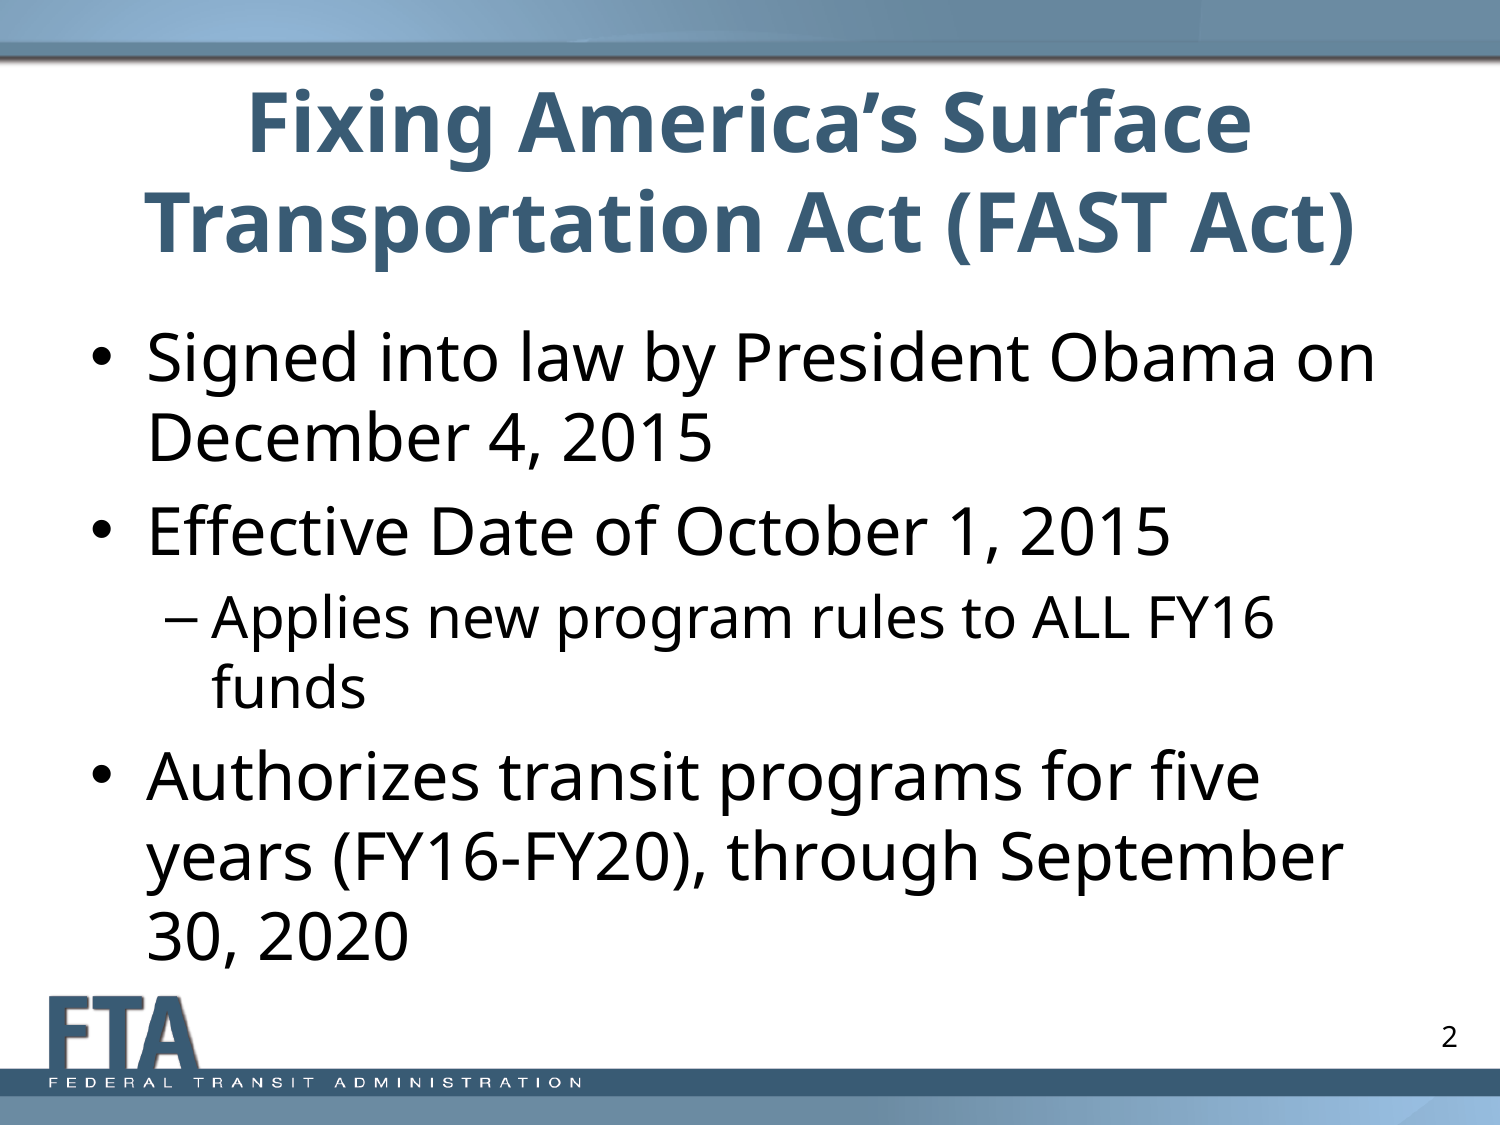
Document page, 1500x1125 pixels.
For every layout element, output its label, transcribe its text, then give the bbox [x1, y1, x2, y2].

picture [0, 0, 1500, 75]
list Signed into law by President Obama on December 4, 2015 Effective Date of October 1, 2015 Applies new program rules to ALL FY16 funds Authorizes transit programs for five years (FY16-FY20), through September 30, 2020 [74, 307, 1441, 1051]
picture [0, 992, 1500, 1125]
title Fixing America’s Surface Transportation Act (FAST Act) [74, 88, 1426, 250]
